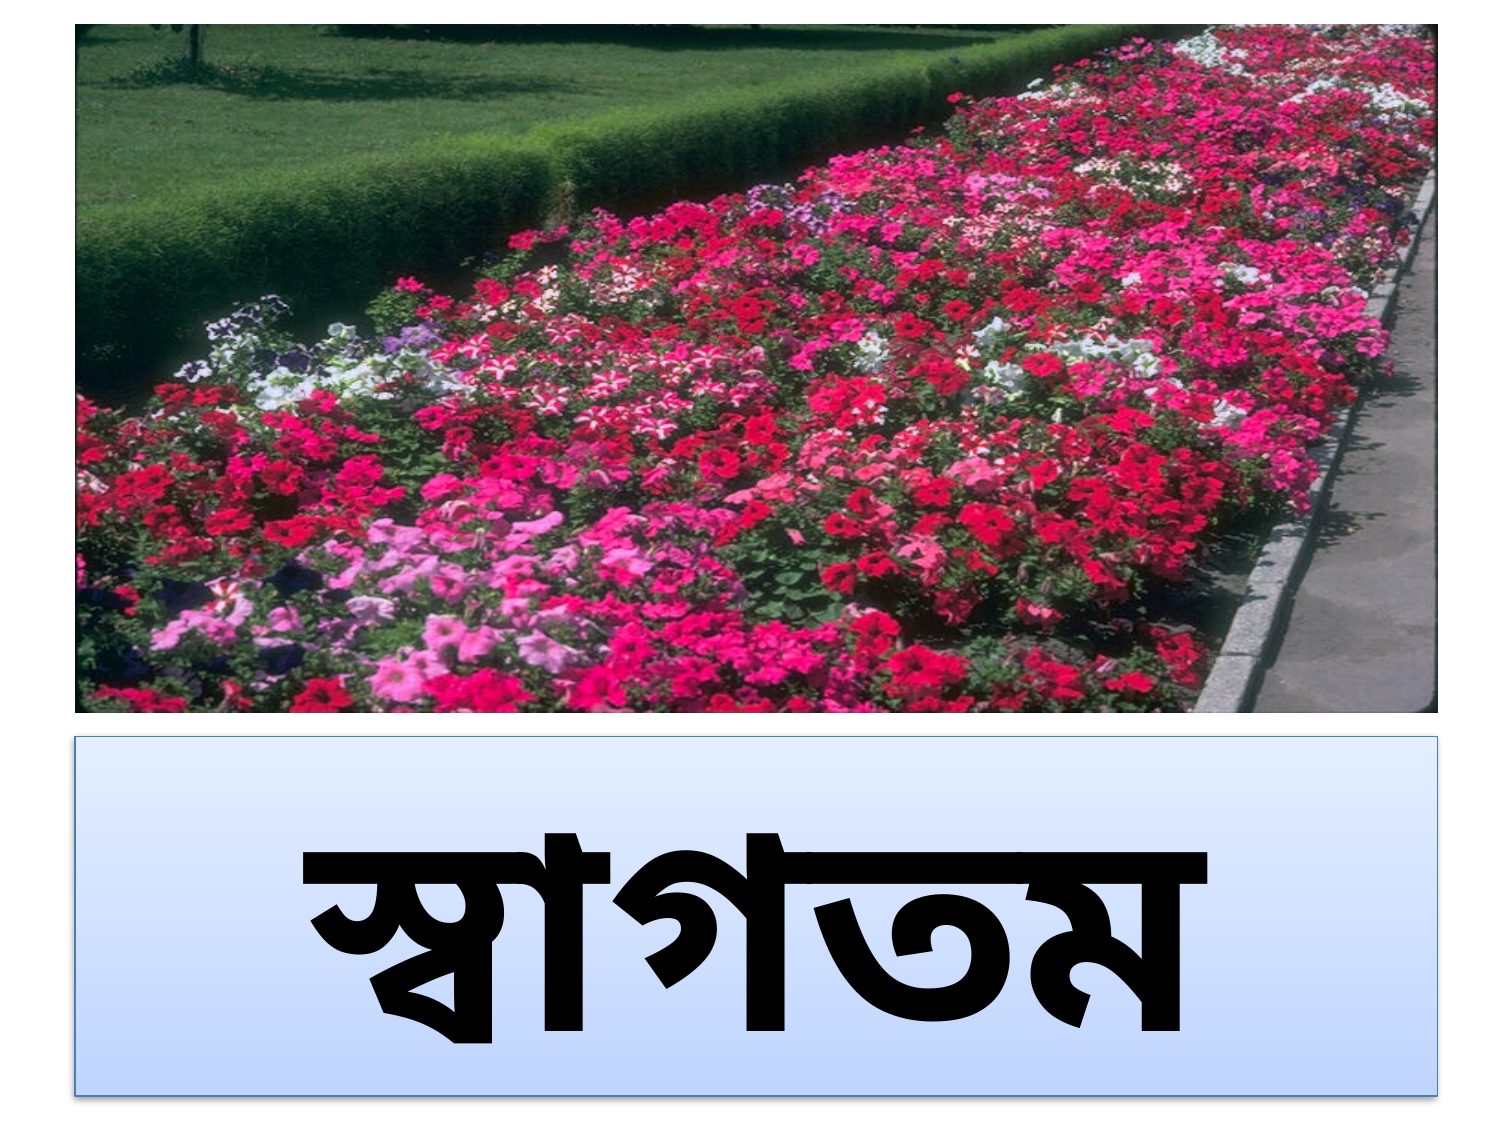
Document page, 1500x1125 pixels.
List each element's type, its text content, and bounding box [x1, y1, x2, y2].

picture [74, 24, 1438, 713]
text_box স্বাগতম [74, 736, 1438, 1097]
